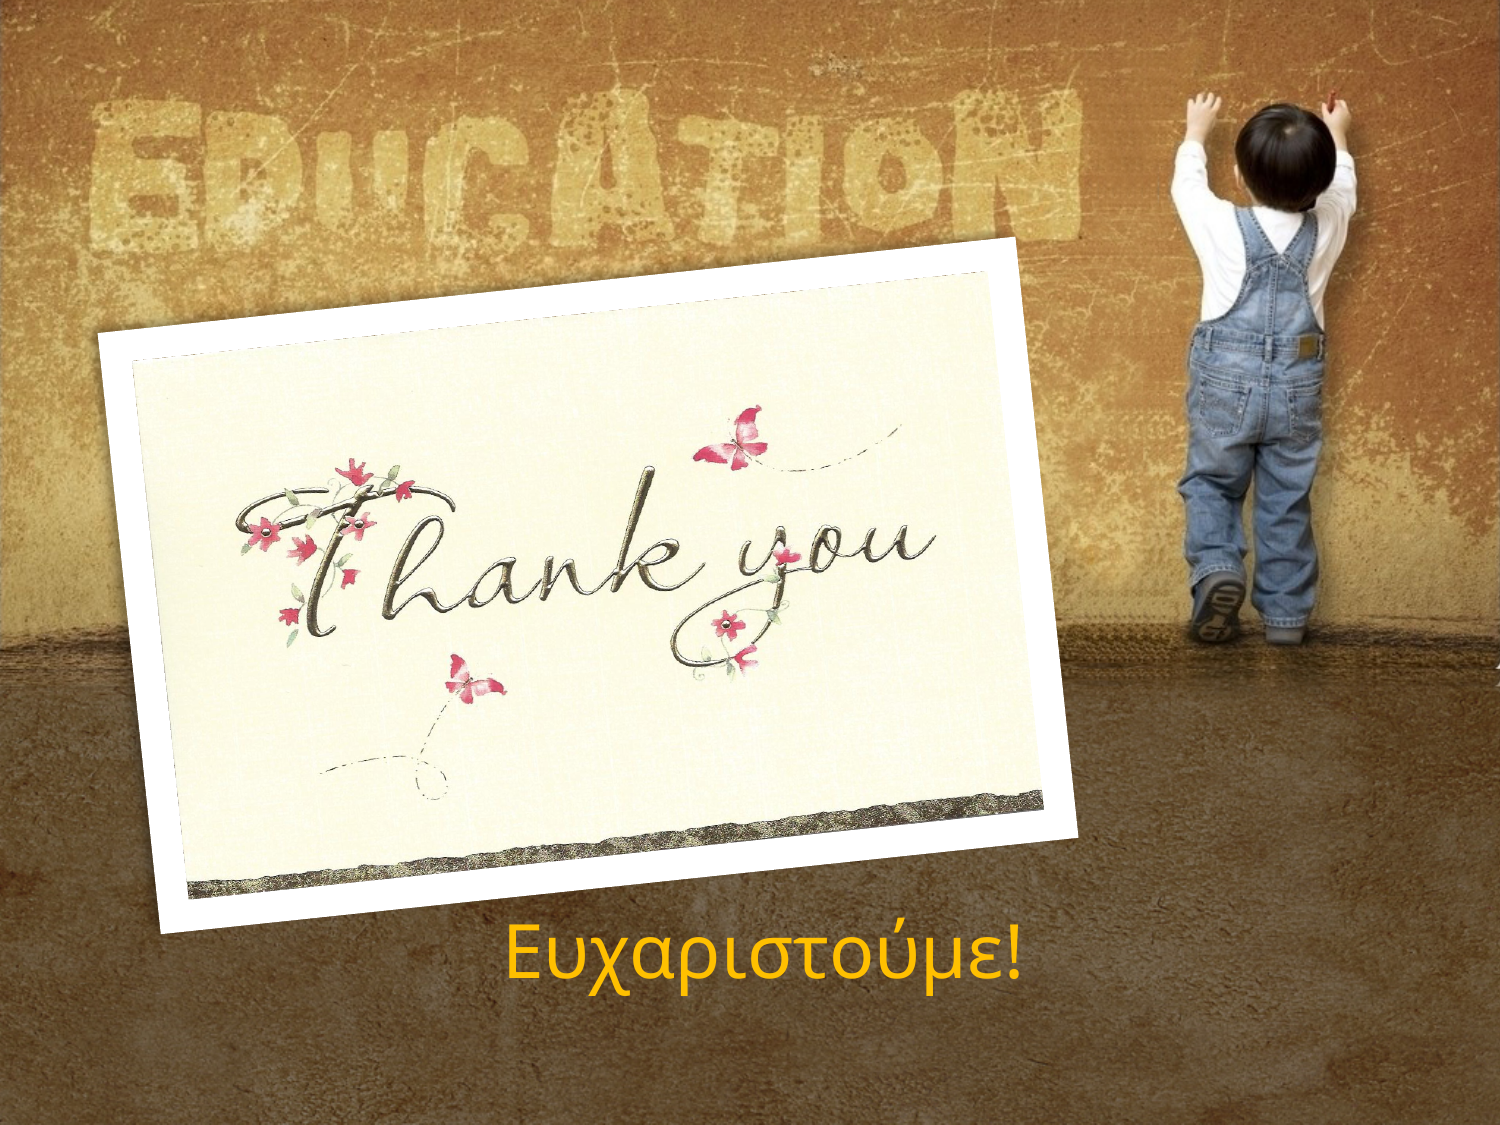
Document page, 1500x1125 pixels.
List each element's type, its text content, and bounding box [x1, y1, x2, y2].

title Ευχαριστούμε! [88, 854, 1439, 1043]
picture [0, 0, 1500, 1125]
